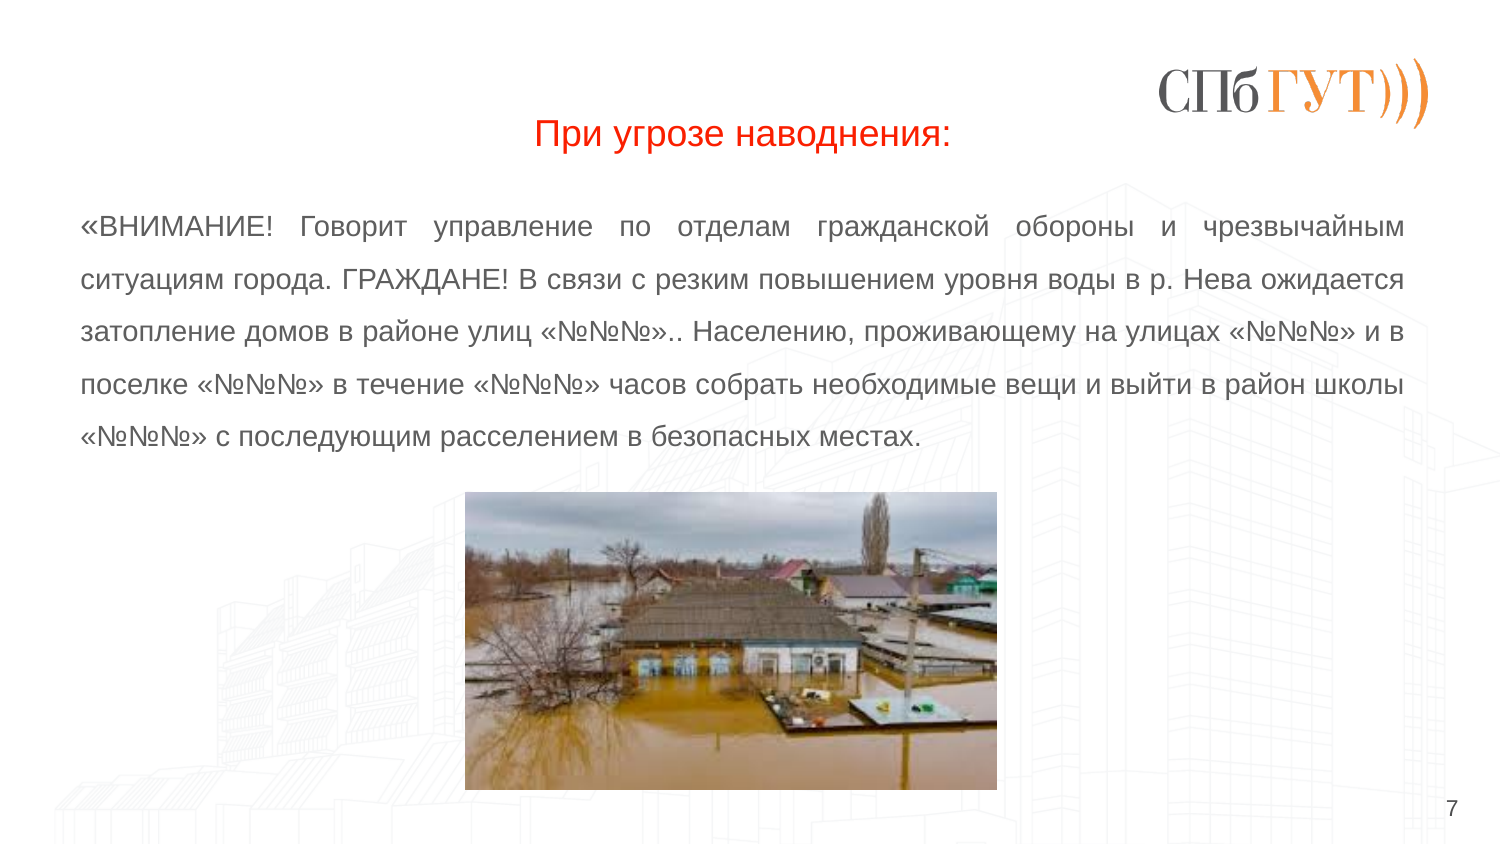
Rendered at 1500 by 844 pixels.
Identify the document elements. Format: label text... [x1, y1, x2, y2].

list При угрозе наводнения: «ВНИМАНИЕ! Говорит управление по отделам гражданской обороны и чрезвычайным ситуациям города. ГРАЖДАНЕ! В связи с резким повышением уровня воды в р. Нева ожидается затопление домов в районе улиц «№№№».. Населению, проживающему на улицах «№№№» и в поселке «№№№» в течение «№№№» часов собрать необходимые вещи и выйти в район школы «№№№» с последующим расселением в безопасных местах. [53, 83, 1409, 699]
picture [54, 183, 1500, 844]
slide_number 7 [1427, 790, 1462, 814]
picture [1159, 58, 1428, 129]
